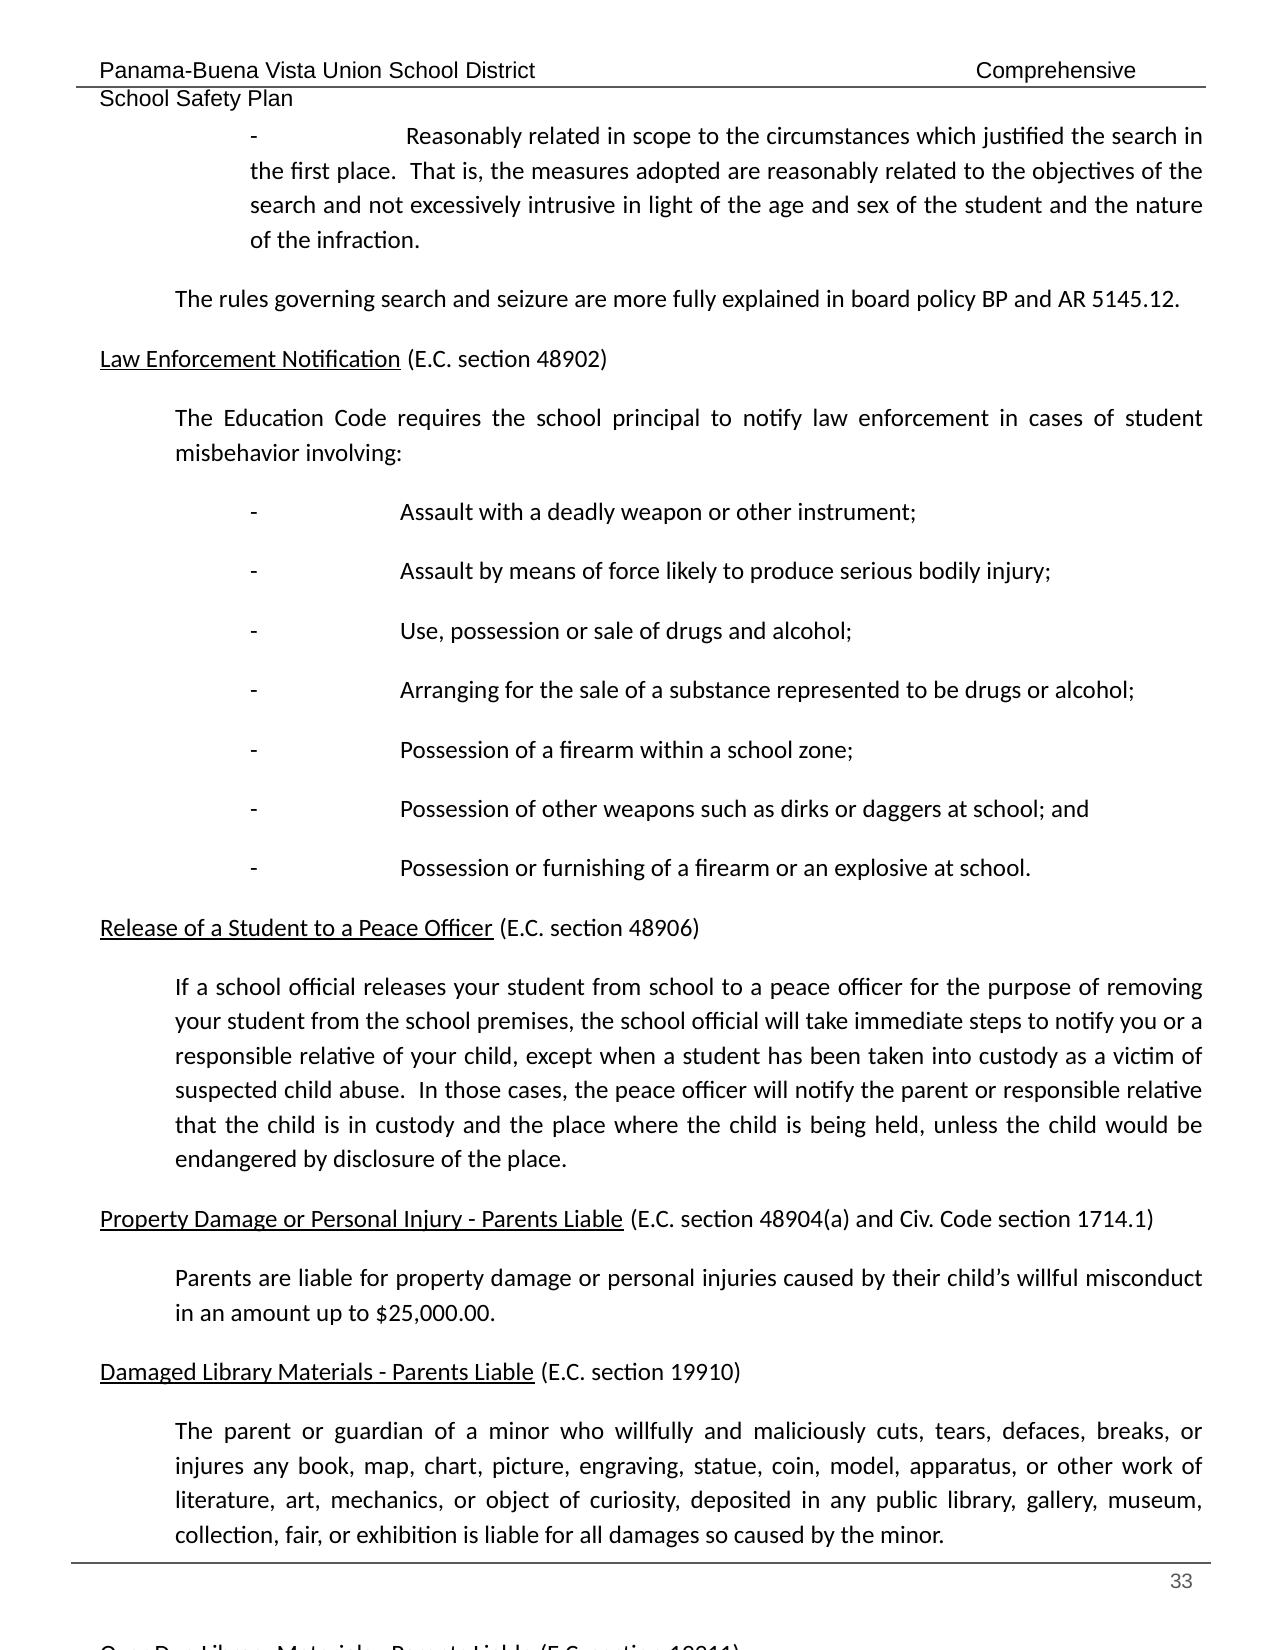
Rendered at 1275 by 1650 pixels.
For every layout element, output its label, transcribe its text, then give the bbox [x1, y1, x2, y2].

text_box - Reasonably related in scope to the circumstances which justified the search in the first place. That is, the measures adopted are reasonably related to the objectives of the search and not excessively intrusive in light of the age and sex of the student and the nature of the infraction. The rules governing search and seizure are more fully explained in board policy BP and AR 5145.12. Law Enforcement Notification (E.C. section 48902) The Education Code requires the school principal to notify law enforcement in cases of student misbehavior involving: - Assault with a deadly weapon or other instrument; - Assault by means of force likely to produce serious bodily injury; - Use, possession or sale of drugs and alcohol; - Arranging for the sale of a substance represented to be drugs or alcohol; - Possession of a firearm within a school zone; - Possession of other weapons such as dirks or daggers at school; and - Possession or furnishing of a firearm or an explosive at school. Release of a Student to a Peace Officer (E.C. section 48906) If a school official releases your student from school to a peace officer for the purpose of removing your student from the school premises, the school official will take immediate steps to notify you or a responsible relative of your child, except when a student has been taken into custody as a victim of suspected child abuse. In those cases, the peace officer will notify the parent or responsible relative that the child is in custody and the place where the child is being held, unless the child would be endangered by disclosure of the place. Property Damage or Personal Injury - Parents Liable (E.C. section 48904(a) and Civ. Code section 1714.1) Parents are liable for property damage or personal injuries caused by their child’s willful misconduct in an amount up to $25,000.00. Damaged Library Materials - Parents Liable (E.C. section 19910) The parent or guardian of a minor who willfully and maliciously cuts, tears, defaces, breaks, or injures any book, map, chart, picture, engraving, statue, coin, model, apparatus, or other work of literature, art, mechanics, or object of curiosity, deposited in any public library, gallery, museum, collection, fair, or exhibition is liable for all damages so caused by the minor. Over Due Library Materials - Parents Liable (E.C. section 19911) The parent or guardian of a minor who willfully and maliciously detains any book, newspaper, magazine, pamphlet, manuscript, or other property belonging to any public or incorporated library, reading room, museum, or other educational institution, for 30 days after notice in writing to return the article or property, given after the expiration of the time for which by the rules of the institution the article or property may be kept, is liable for all damages so caused by the minor. Withholding Grades, Diploma, or Transcript (E.C. section 48904(b)) When your child willfully damages school property or if school property is loaned to your child and your child refuses to return it when due, grades, diplomas and transcripts may be withheld. A voluntary work program in lieu of the payment of money may be arranged. Attendance by Parent for a Portion of the School Day (E.C. 48900.1) If your student willfully defies the authority of his/her teacher, disrupts classroom activity, commits an obscene act or habitually uses profanity or vulgarity, you may be required to attend school with your student for a portion of the school day. [85, 45, 1221, 1650]
